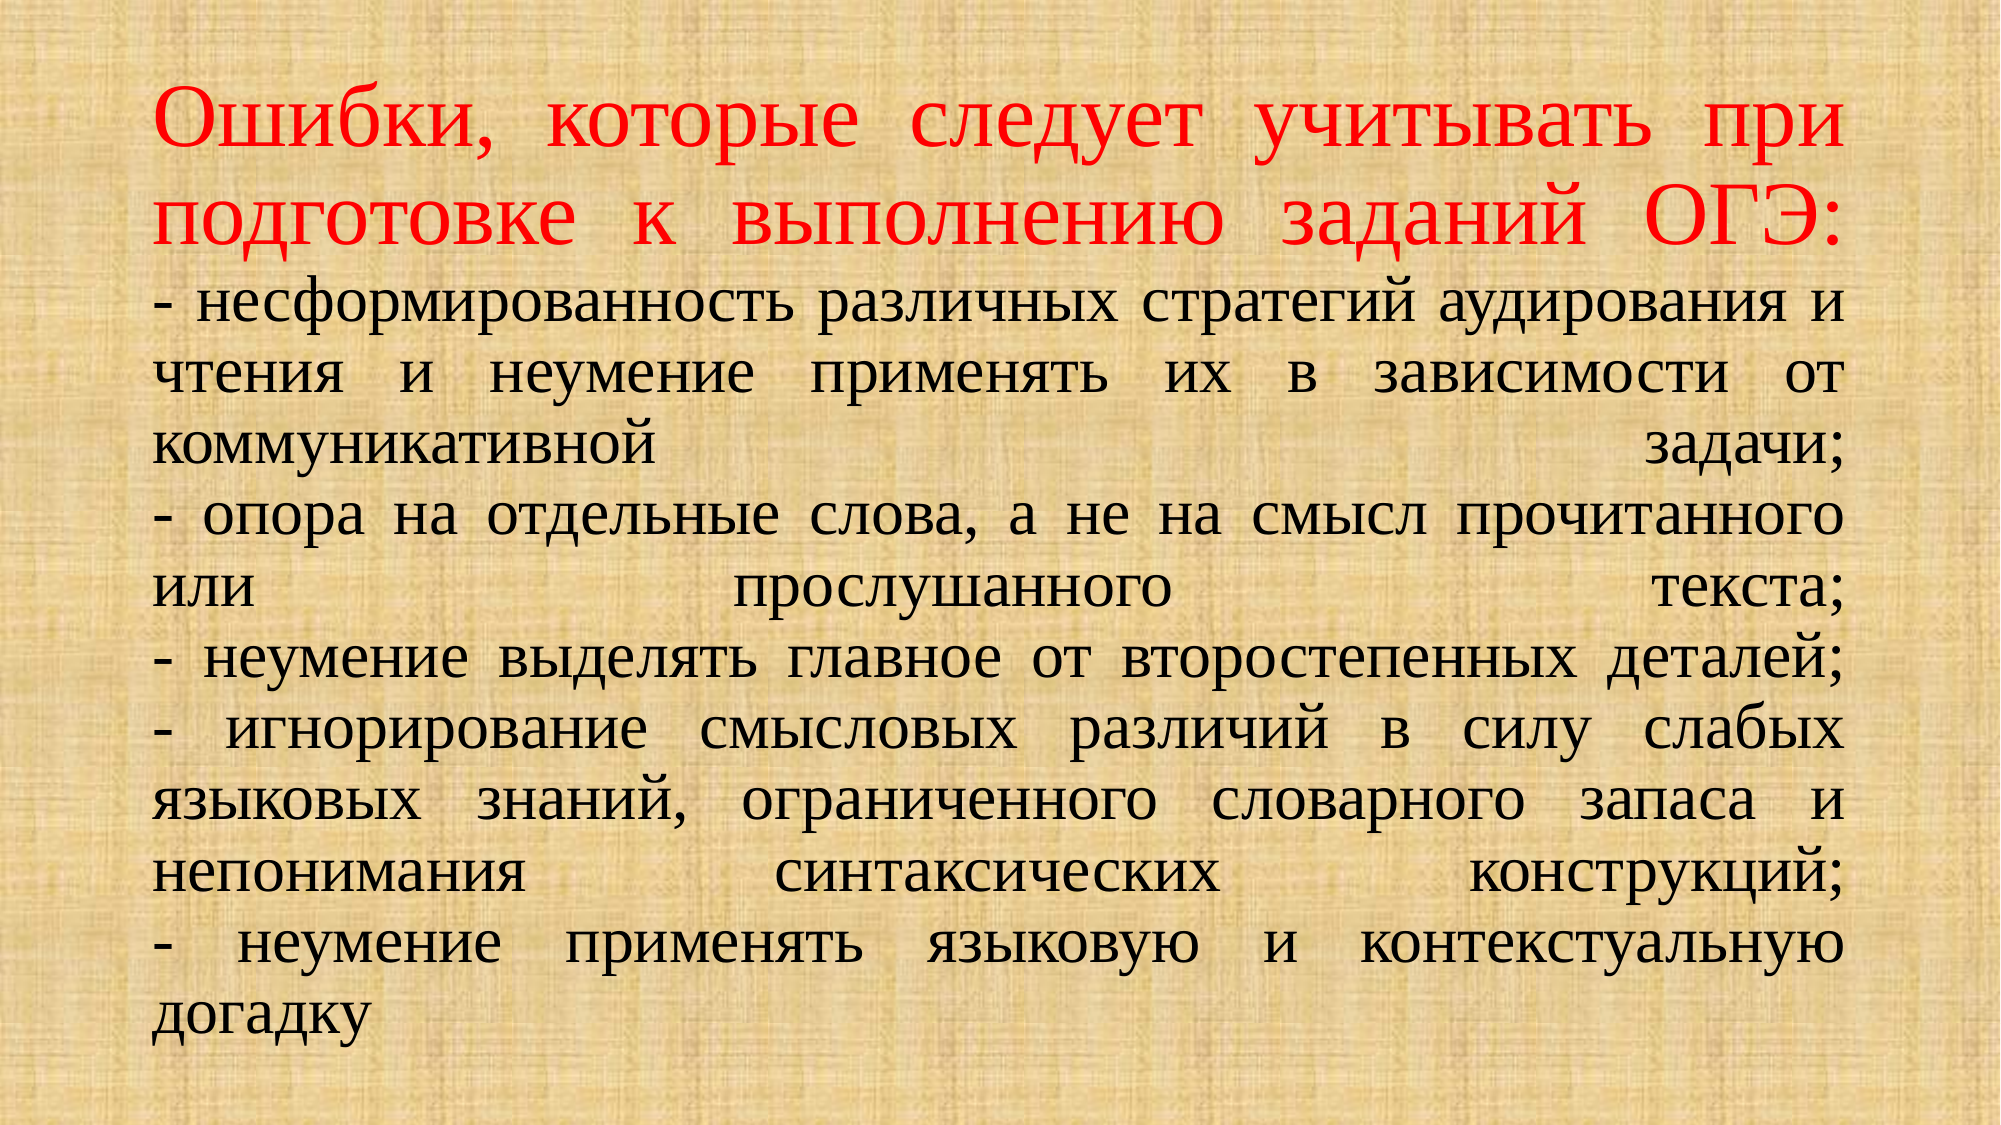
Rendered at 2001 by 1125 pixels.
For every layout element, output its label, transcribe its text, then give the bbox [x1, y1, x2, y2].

title Ошибки, которые следует учитывать при подготовке к выполнению заданий ОГЭ: - несформированность различных стратегий аудирования и чтения и неумение применять их в зависимости от коммуникативной задачи; - опора на отдельные слова, а не на смысл прочитанного или прослушанного текста; - неумение выделять главное от второстепенных деталей; - игнорирование смысловых различий в силу слабых языковых знаний, ограниченного словарного запаса и непонимания синтаксических конструкций; - неумение применять языковую и контекстуальную догадку [137, 59, 1863, 1057]
picture [0, 0, 2001, 1125]
